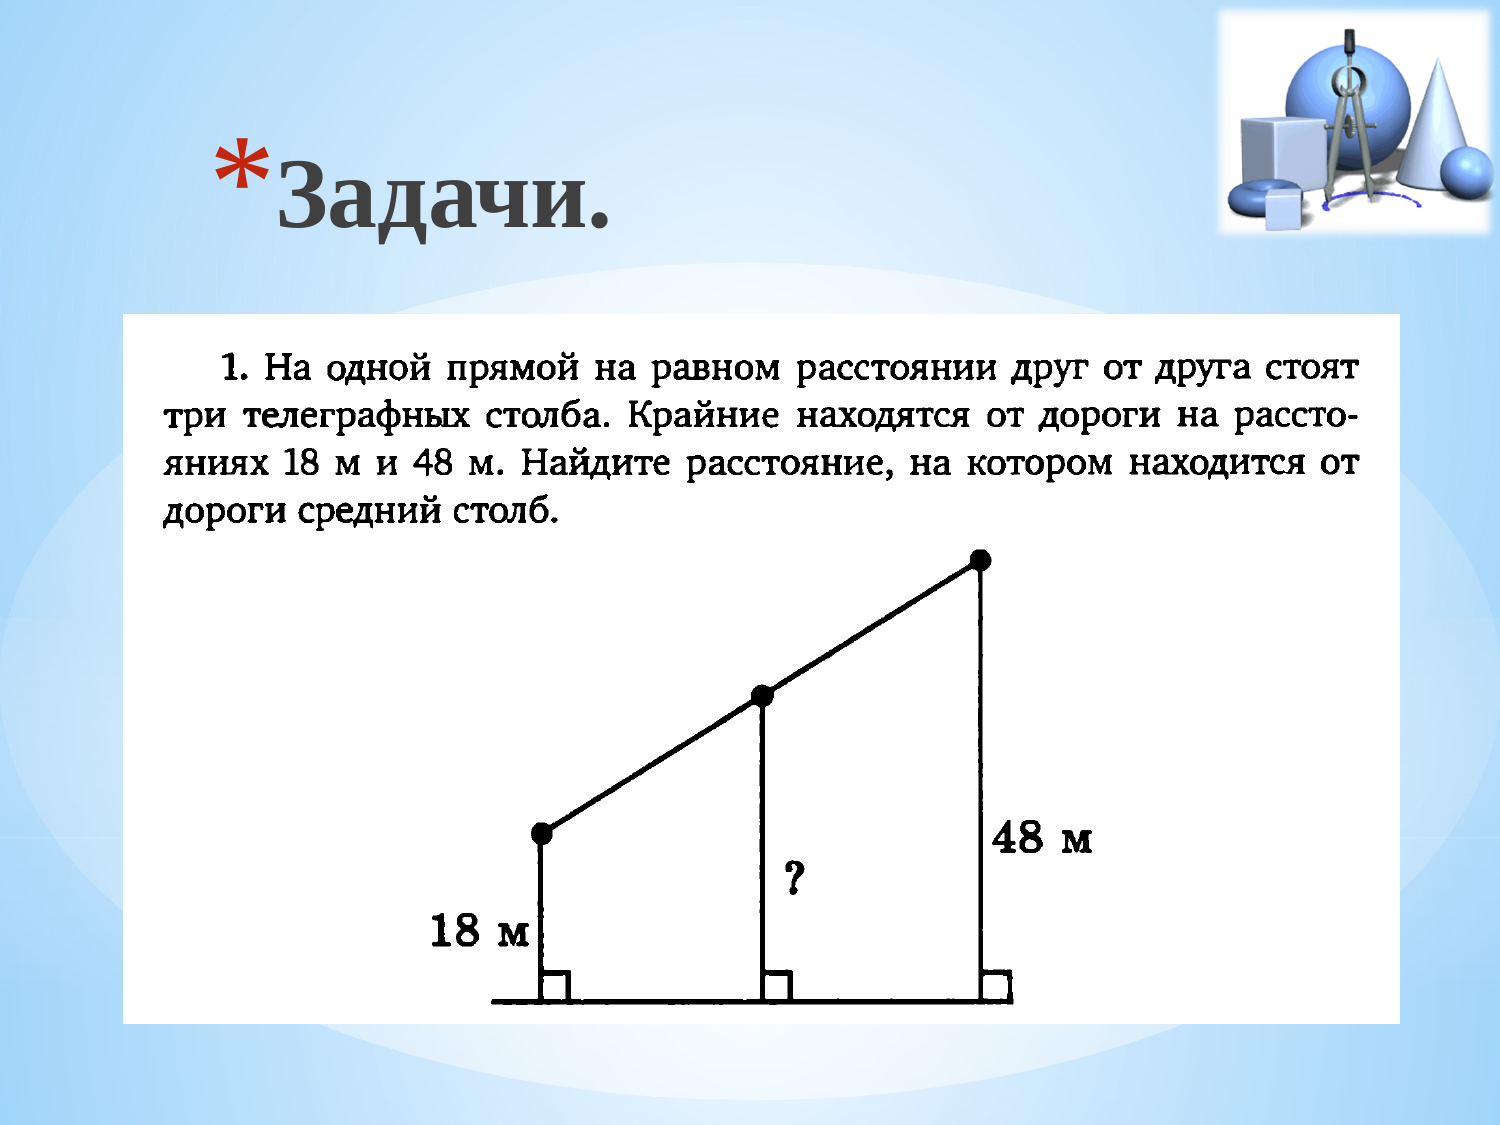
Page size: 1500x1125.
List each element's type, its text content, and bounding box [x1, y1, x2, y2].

list Задачи. [187, 120, 1238, 311]
picture [123, 314, 1400, 1024]
picture [1207, 0, 1500, 244]
